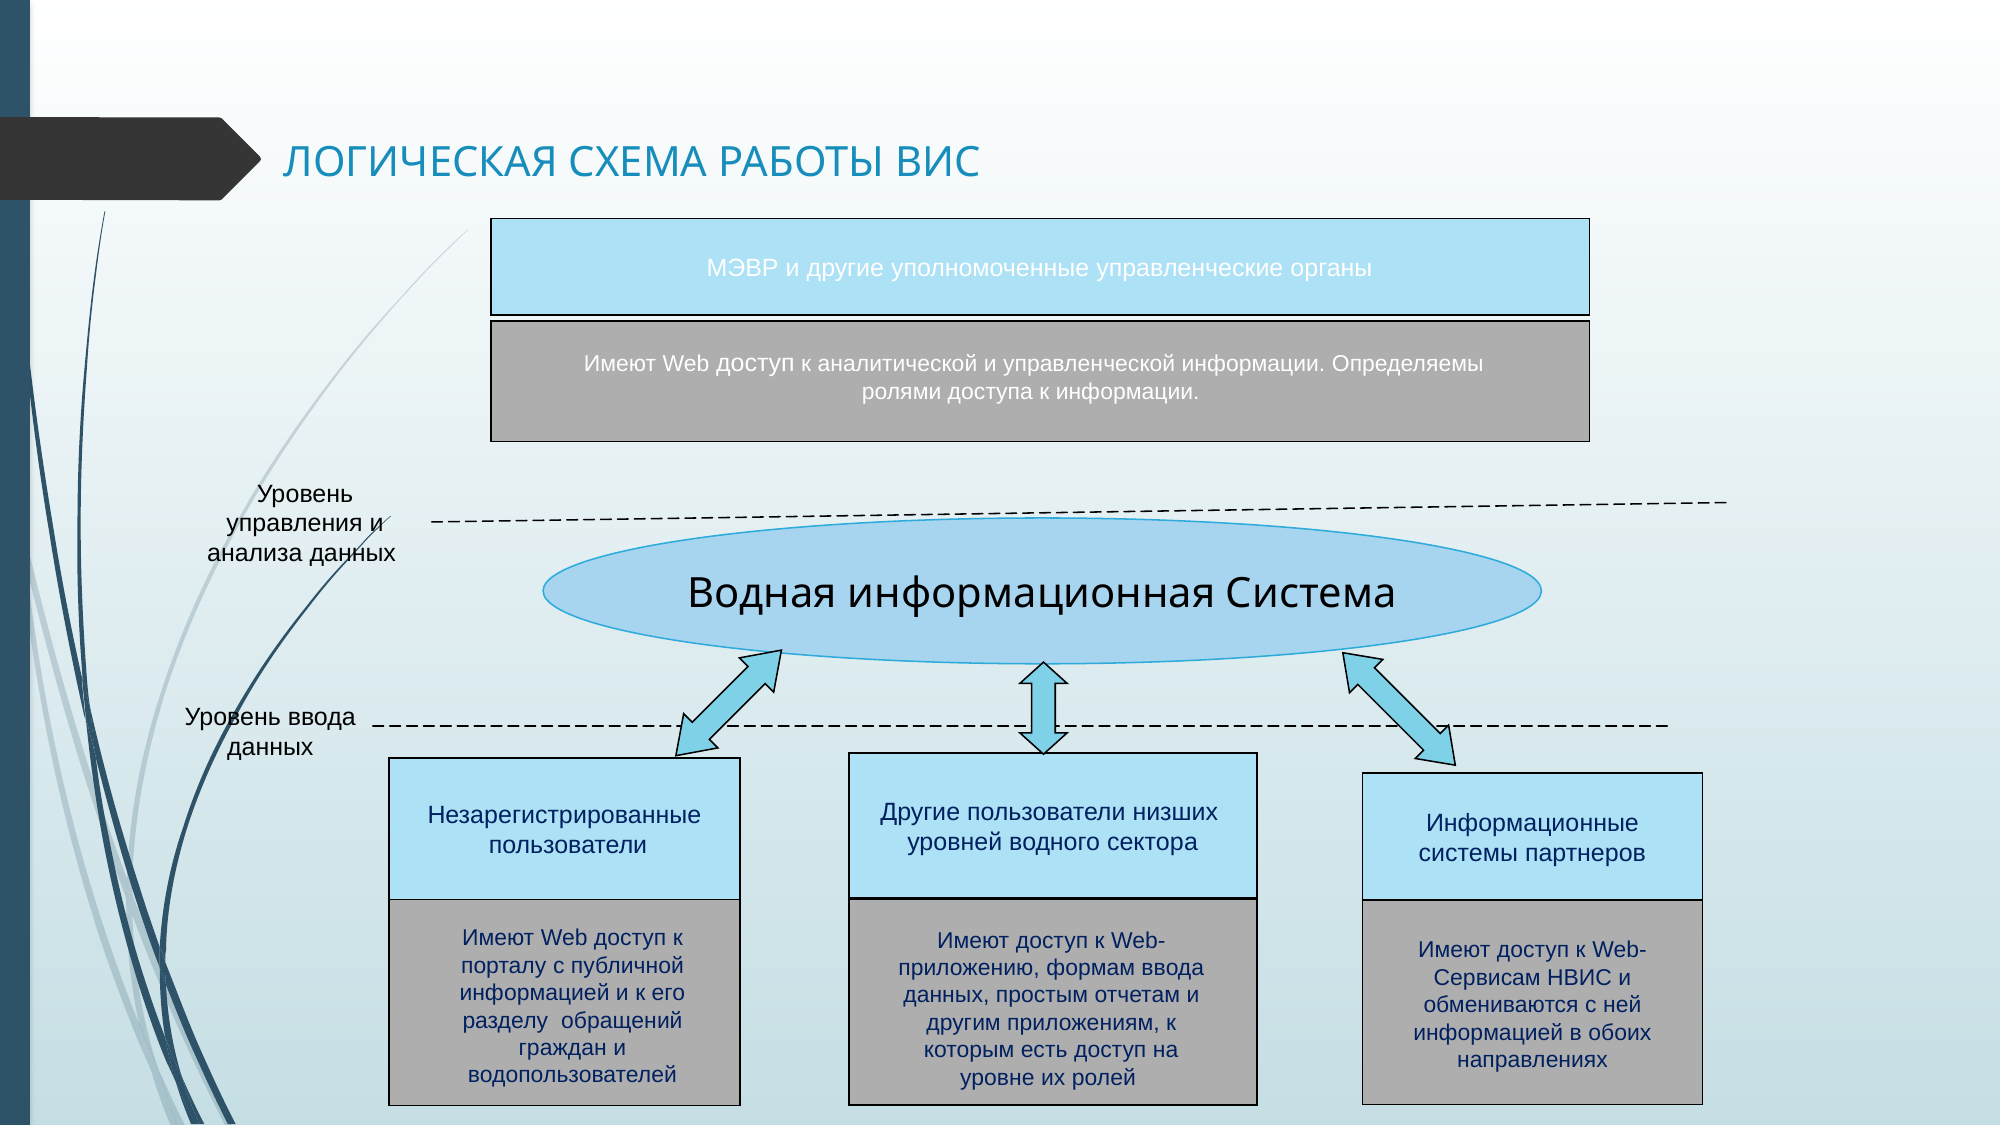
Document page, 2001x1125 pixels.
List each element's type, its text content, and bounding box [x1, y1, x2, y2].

text_box Имеют доступ к Web-Сервисам НВИС и обмениваются с ней информацией в обоих направлениях [1362, 899, 1703, 1105]
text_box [388, 757, 741, 1106]
title ЛОГИЧЕСКАЯ СХЕМА РАБОТЫ ВИС [269, 127, 1950, 222]
text_box Информационные системы партнеров [1362, 772, 1703, 899]
text_box [681, 650, 782, 725]
text_box [675, 734, 718, 756]
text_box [490, 320, 1590, 442]
text_box МЭВР и другие уполномоченные управленческие органы [490, 218, 1590, 315]
text_box Водная информационная Система [542, 517, 1543, 665]
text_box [431, 502, 1732, 508]
text_box [1407, 734, 1456, 766]
text_box Уровень ввода данных [167, 693, 373, 768]
text_box [1342, 652, 1432, 725]
text_box [1021, 734, 1066, 752]
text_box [848, 752, 1258, 1106]
text_box Уровень управления и анализа данных [178, 469, 432, 575]
text_box [1019, 662, 1068, 725]
